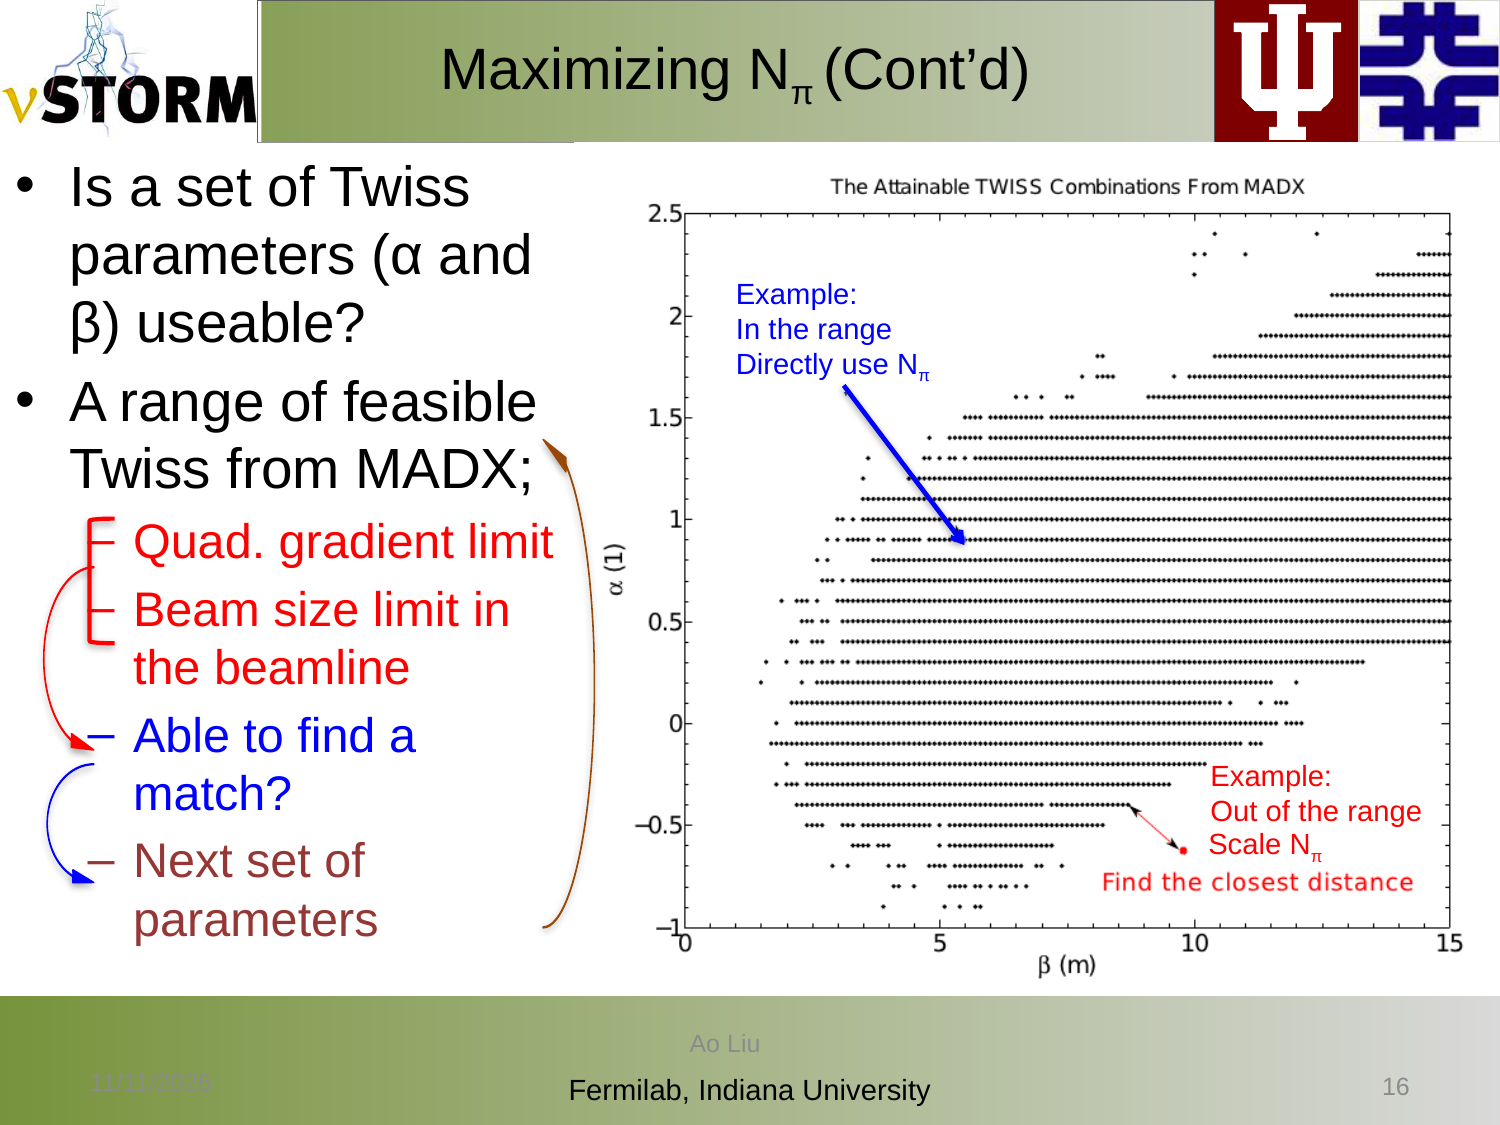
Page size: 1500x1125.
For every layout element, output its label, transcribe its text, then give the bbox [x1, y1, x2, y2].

footer Ao Liu [487, 1020, 963, 1065]
list Is a set of Twiss parameters (α and β) useable? A range of feasible Twiss from MADX; Quad. gradient limit Beam size limit in the beamline Able to find a match? Next set of parameters [0, 142, 571, 996]
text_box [843, 385, 965, 546]
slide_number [75, 1061, 258, 1103]
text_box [43, 518, 115, 758]
text_box [46, 766, 95, 884]
picture [1360, 1, 1500, 141]
picture [0, 0, 257, 142]
text_box [542, 438, 568, 473]
text_box [542, 894, 568, 929]
title Maximizing Nπ (Cont’d) [257, 0, 1215, 142]
slide_number 15 [1132, 1064, 1425, 1106]
picture [574, 0, 1500, 997]
